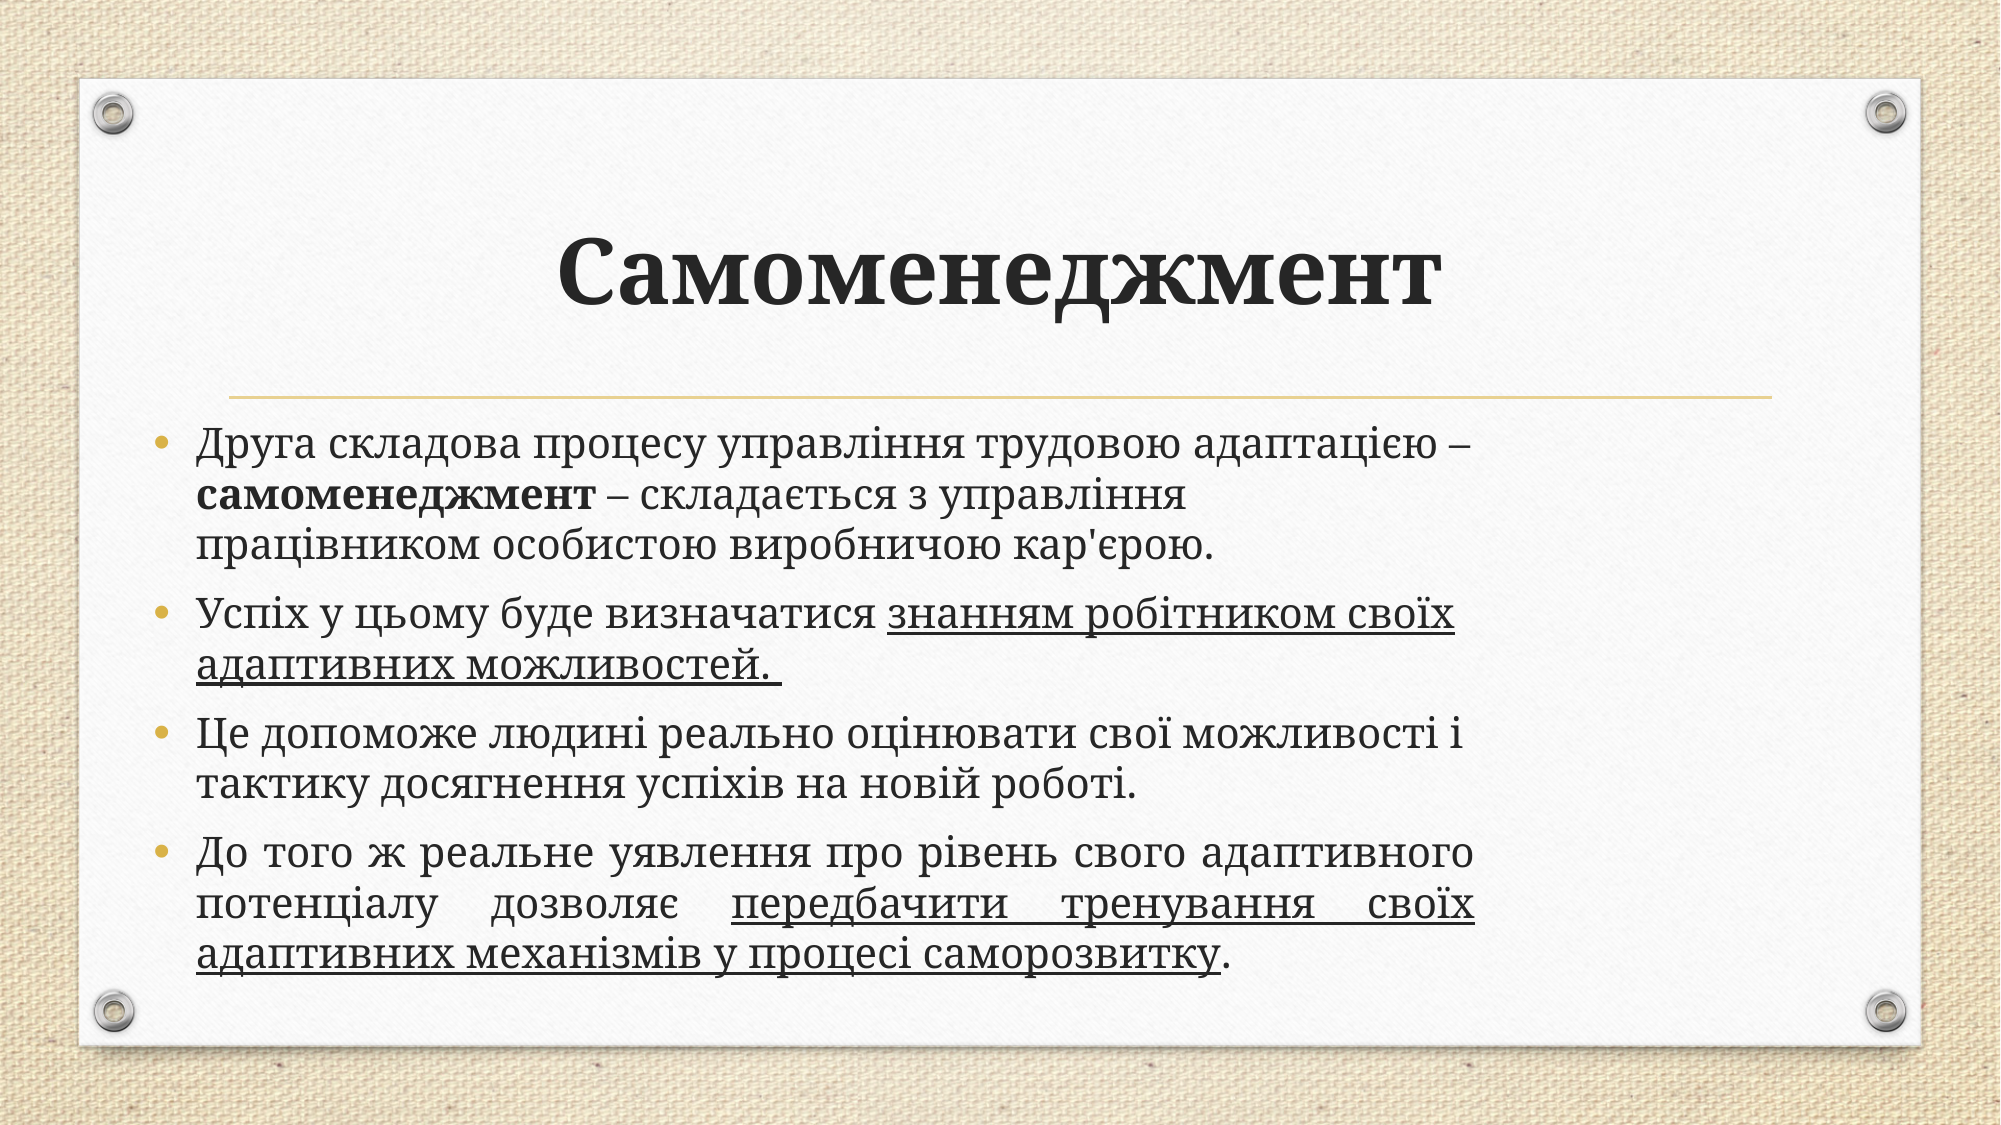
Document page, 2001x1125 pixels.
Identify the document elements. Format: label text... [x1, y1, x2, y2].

title Самоменеджмент [212, 161, 1788, 375]
list Друга складова процесу управління трудовою адаптацією – самоменеджмент – складається з управління працівником особистою виробничою кар'єрою. Успіх у цьому буде визначатися знанням робітником своїх адаптивних можливостей. Це допоможе людині реально оцінювати свої можливості і тактику досягнення успіхів на новій роботі. До того ж реальне уявлення про рівень свого адаптивного потенціалу дозволяє передбачити тренування своїх адаптивних механізмів у процесі саморозвитку. [138, 409, 1490, 992]
picture [0, 0, 2001, 1125]
